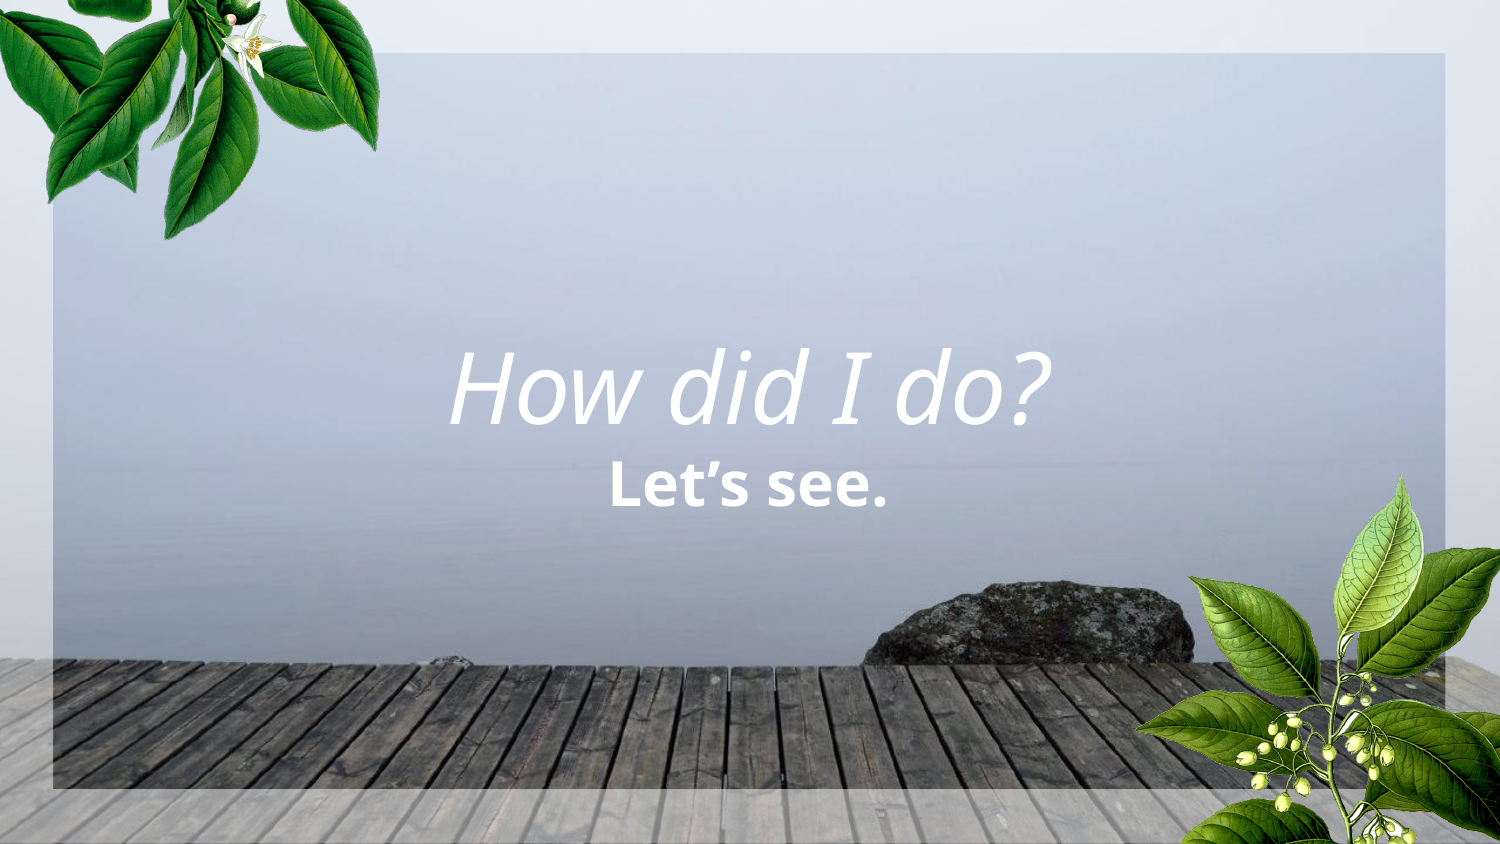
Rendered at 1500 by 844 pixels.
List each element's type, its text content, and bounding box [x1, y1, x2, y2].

picture [0, 0, 1500, 844]
title How did I do? Let’s see. [53, 56, 1444, 788]
